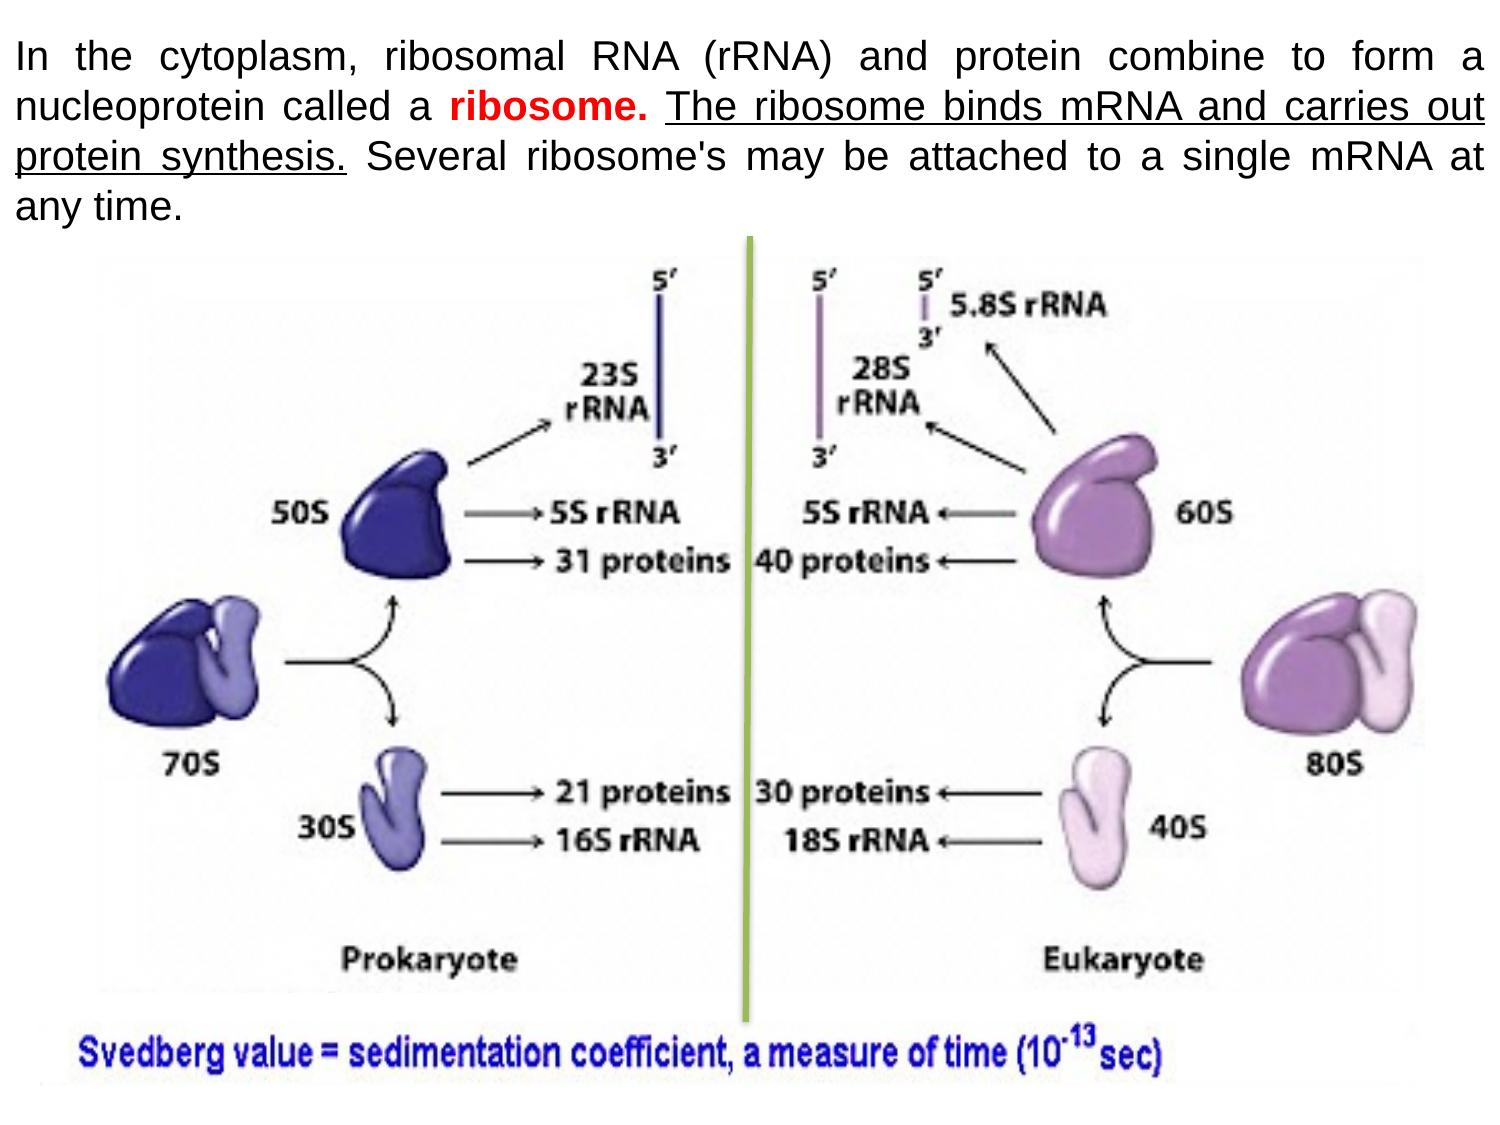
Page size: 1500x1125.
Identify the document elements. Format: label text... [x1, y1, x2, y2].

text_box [745, 238, 751, 1022]
picture [751, 256, 1426, 993]
picture [37, 1021, 1426, 1086]
text_box In the cytoplasm, ribosomal RNA (rRNA) and protein combine to form a nucleoprotein called a ribosome. The ribosome binds mRNA and carries out protein synthesis. Several ribosome's may be attached to a single mRNA at any time. [0, 21, 1500, 237]
picture [97, 256, 745, 993]
